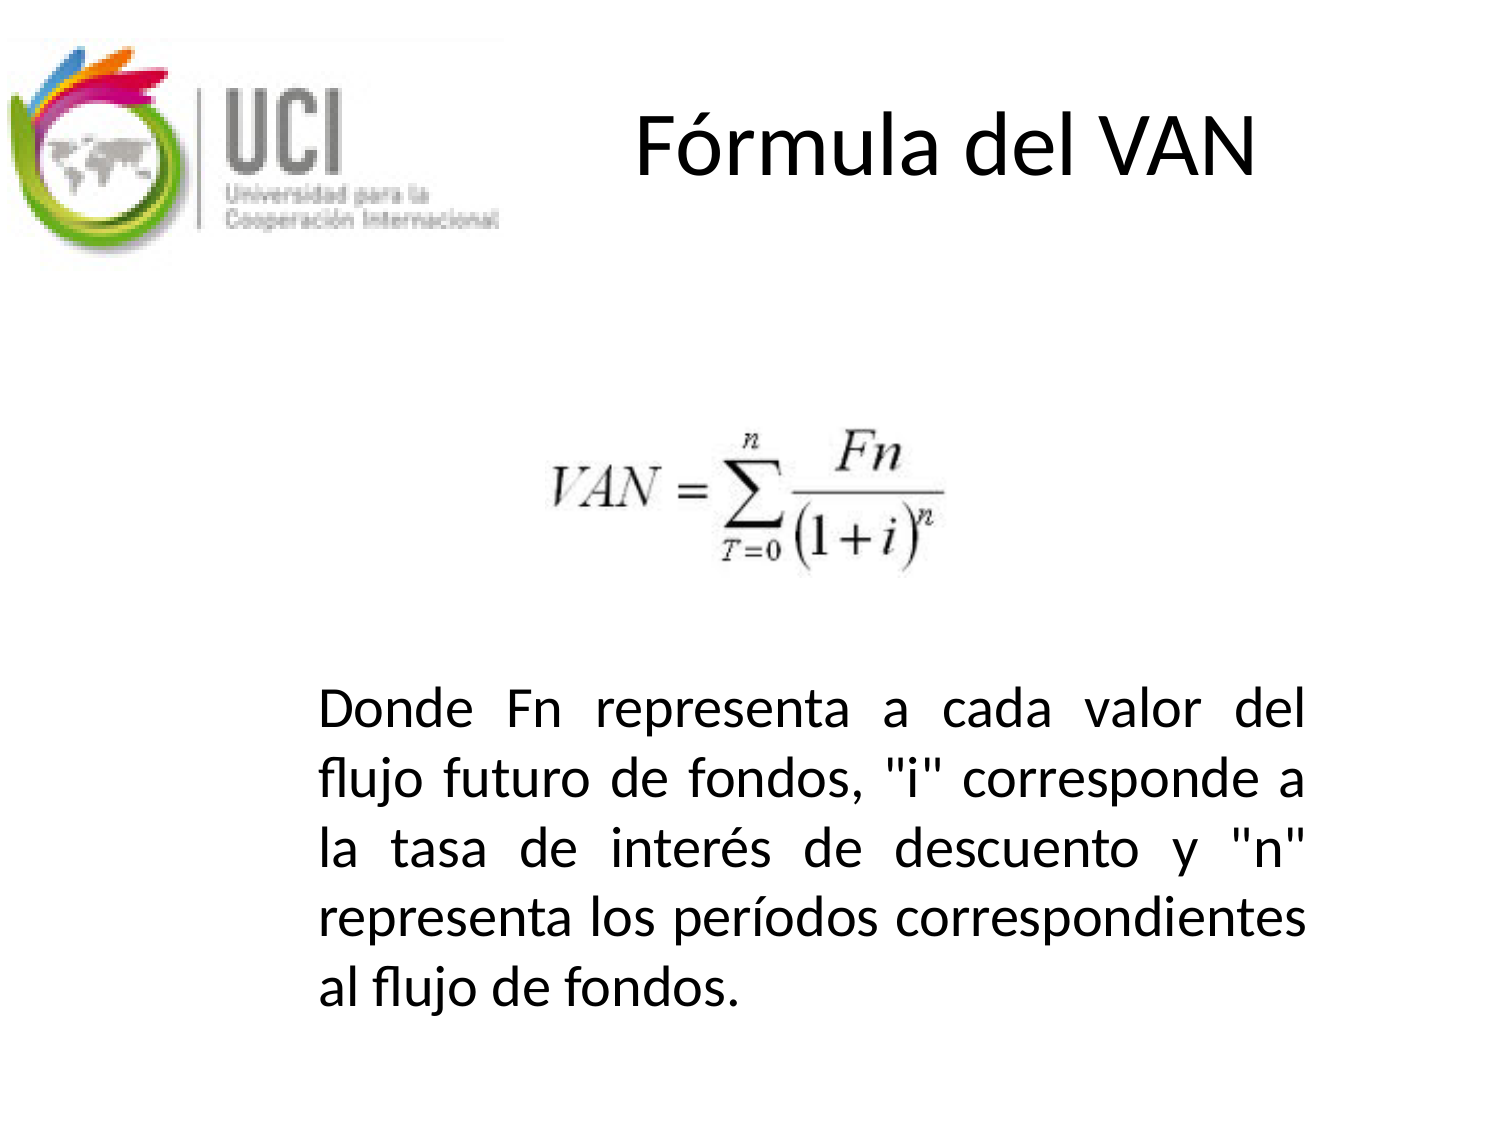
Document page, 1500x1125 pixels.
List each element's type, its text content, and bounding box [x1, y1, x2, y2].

picture [6, 5, 504, 296]
text_box Donde Fn representa a cada valor del flujo futuro de fondos, "i" corresponde a la tasa de interés de descuento y "n" representa los períodos correspondientes al flujo de fondos. [303, 661, 1323, 1026]
title Fórmula del VAN [508, 45, 1425, 233]
picture [545, 410, 955, 579]
